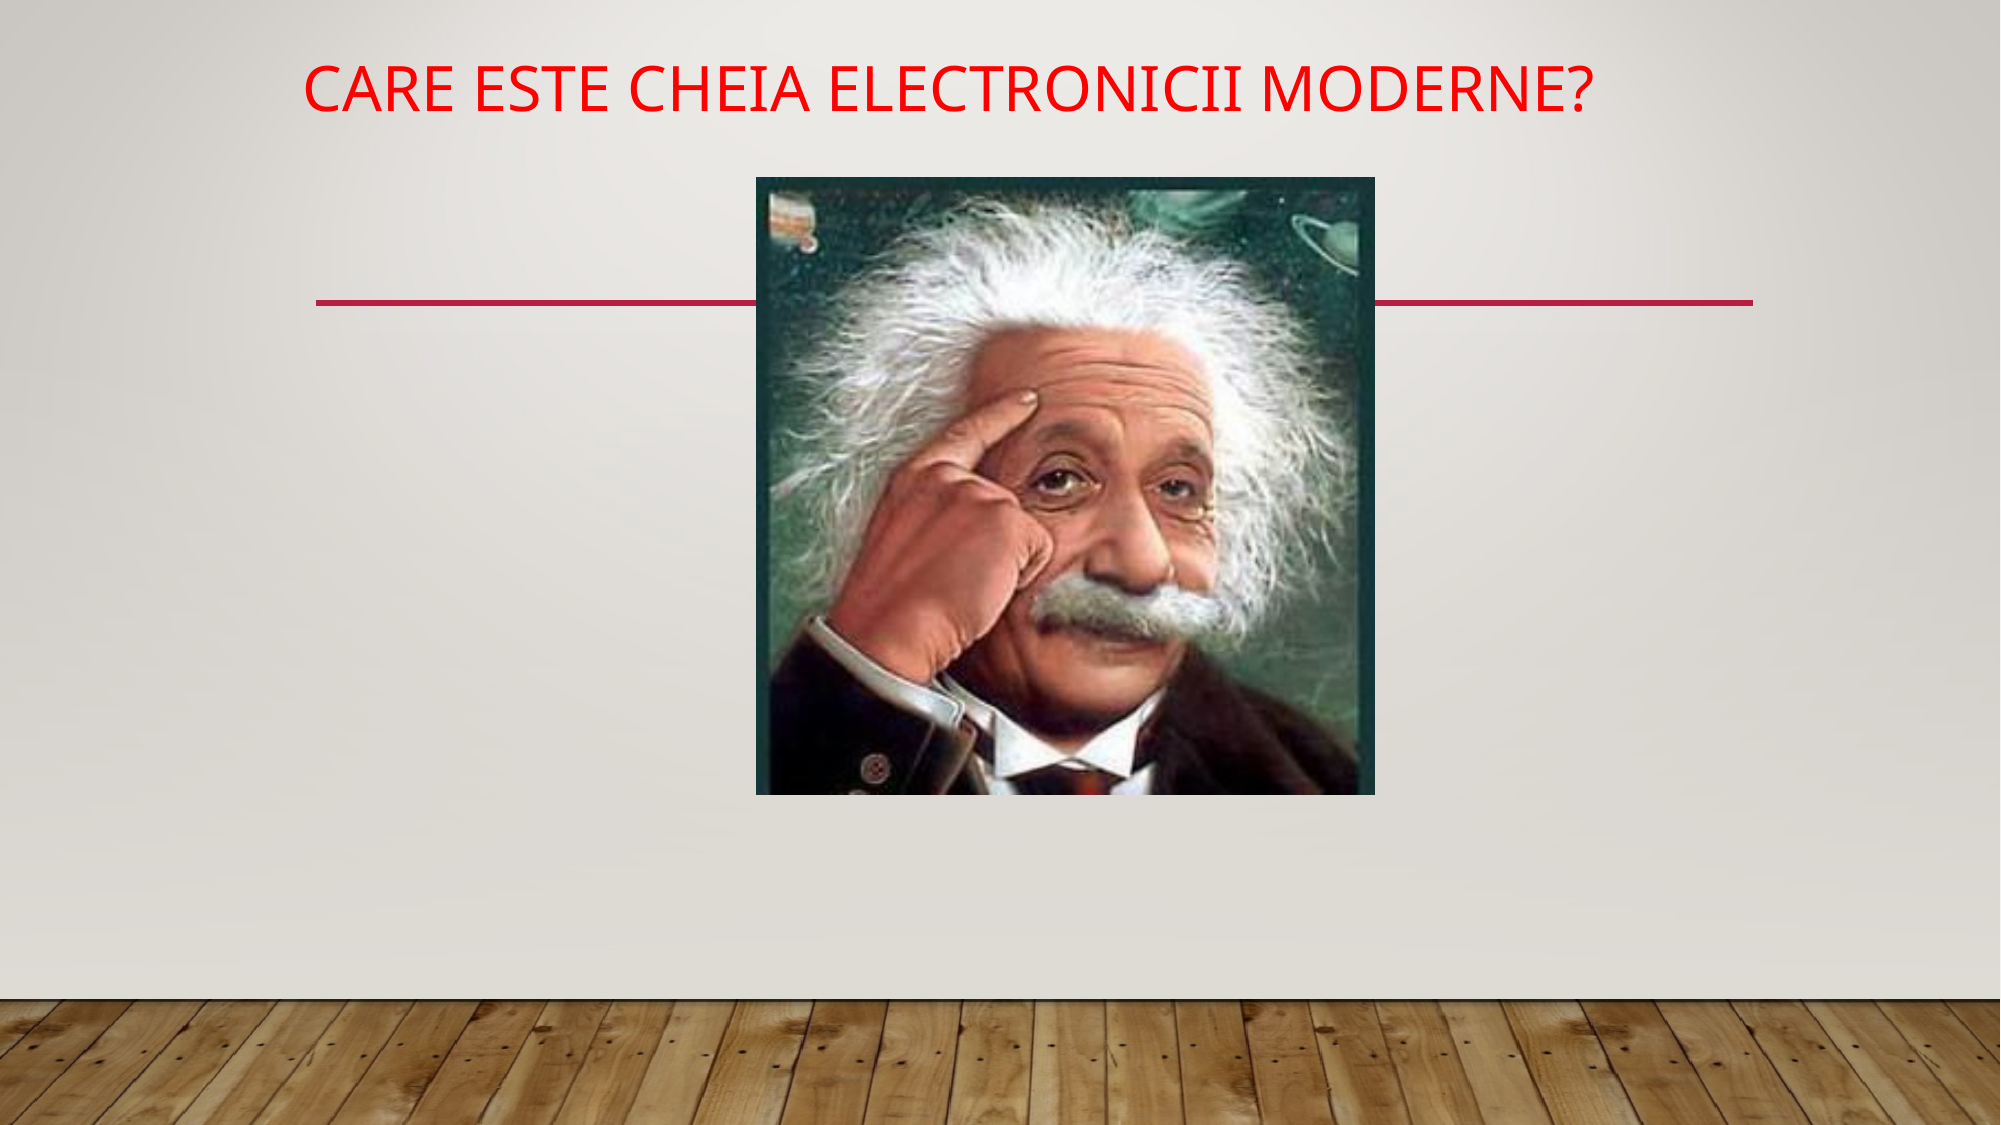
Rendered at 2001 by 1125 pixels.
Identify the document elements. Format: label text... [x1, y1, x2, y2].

picture [0, 0, 2001, 796]
title Care este cheia electronicii moderne? [287, 50, 1688, 150]
picture [0, 999, 2001, 1125]
